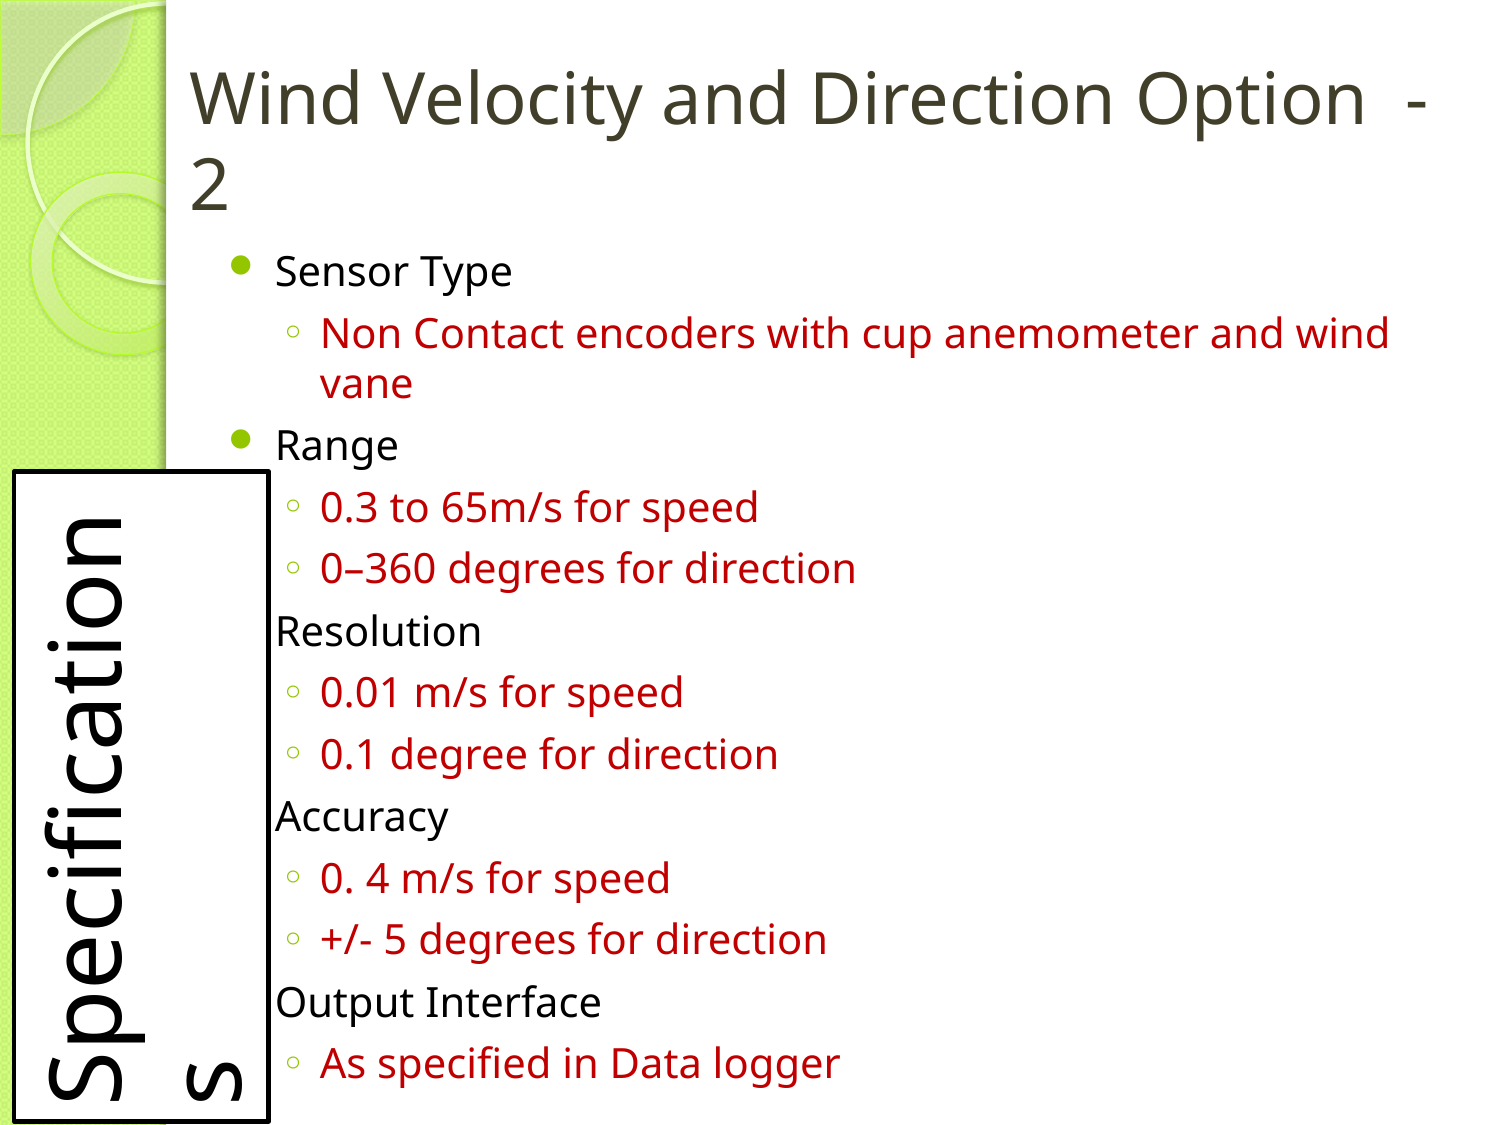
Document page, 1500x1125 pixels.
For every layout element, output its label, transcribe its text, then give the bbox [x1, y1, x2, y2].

list Sensor Type Non Contact encoders with cup anemometer and wind vane Range 0.3 to 65m/s for speed 0–360 degrees for direction Resolution 0.01 m/s for speed 0.1 degree for direction Accuracy 0. 4 m/s for speed +/- 5 degrees for direction Output Interface As specified in Data logger [200, 237, 1466, 1088]
text_box Specifications [12, 469, 271, 1124]
title Wind Velocity and Direction Option - 2 [174, 45, 1500, 233]
